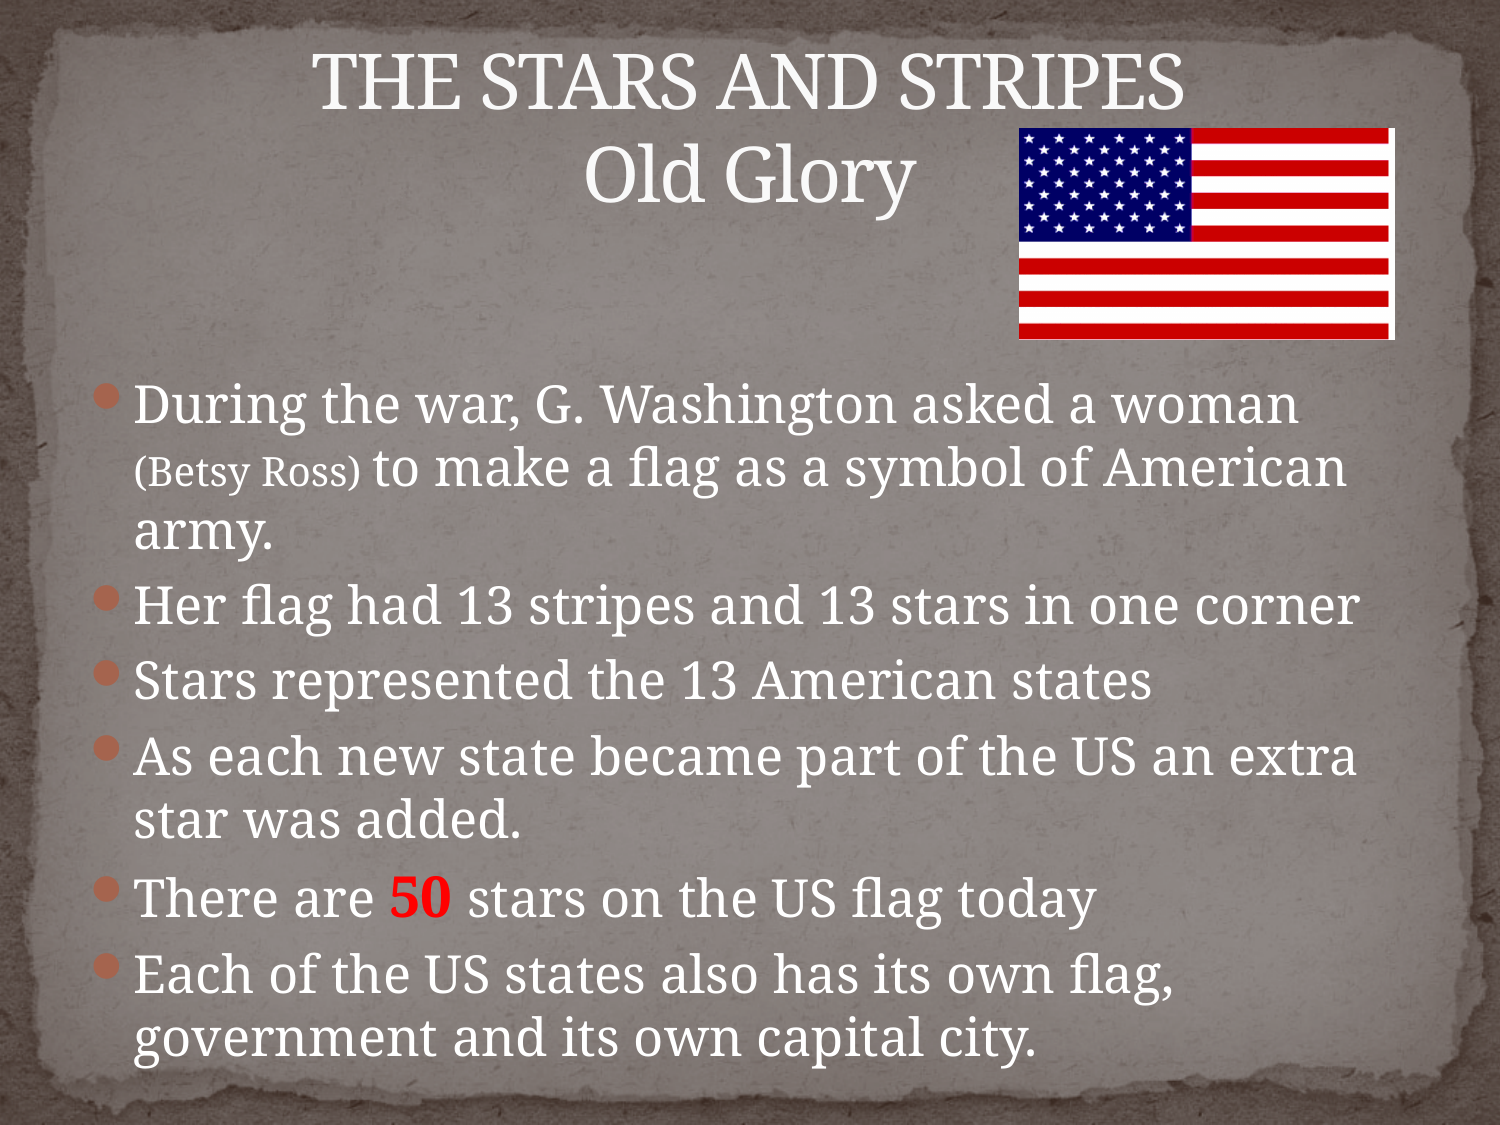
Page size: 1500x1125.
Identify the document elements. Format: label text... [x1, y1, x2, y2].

title THE STARS AND STRIPES Old Glory [74, 24, 1425, 225]
picture [1019, 128, 1395, 340]
list During the war, G. Washington asked a woman (Betsy Ross) to make a flag as a symbol of American army. Her flag had 13 stripes and 13 stars in one corner Stars represented the 13 American states As each new state became part of the US an extra star was added. There are 50 stars on the US flag today Each of the US states also has its own flag, government and its own capital city. [75, 363, 1425, 1079]
